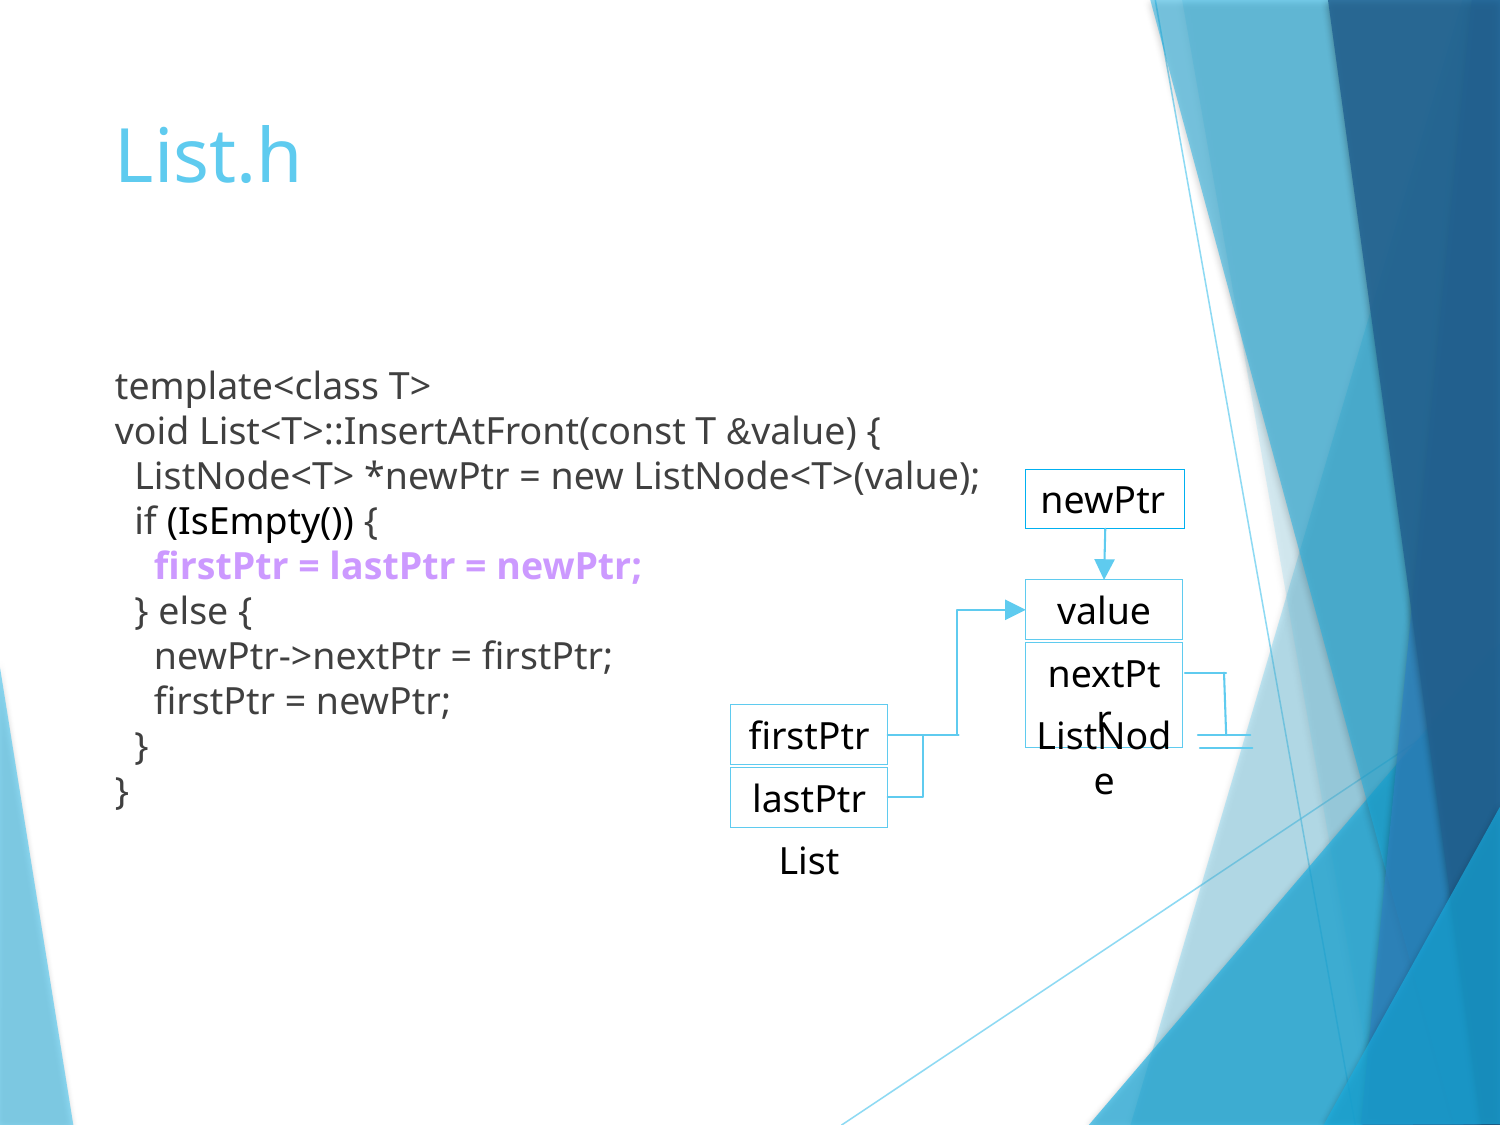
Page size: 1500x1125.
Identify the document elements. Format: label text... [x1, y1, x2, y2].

title List.h [99, 99, 1142, 317]
list template<class T> void List<T>::InsertAtFront(const T &value) { ListNode<T> *newPtr = new ListNode<T>(value); if (IsEmpty()) { firstPtr = lastPtr = newPtr; } else { newPtr->nextPtr = firstPtr; firstPtr = newPtr; } } [99, 354, 1142, 992]
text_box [1012, 579, 1253, 766]
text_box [717, 610, 1027, 891]
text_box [887, 734, 960, 799]
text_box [1025, 468, 1186, 581]
